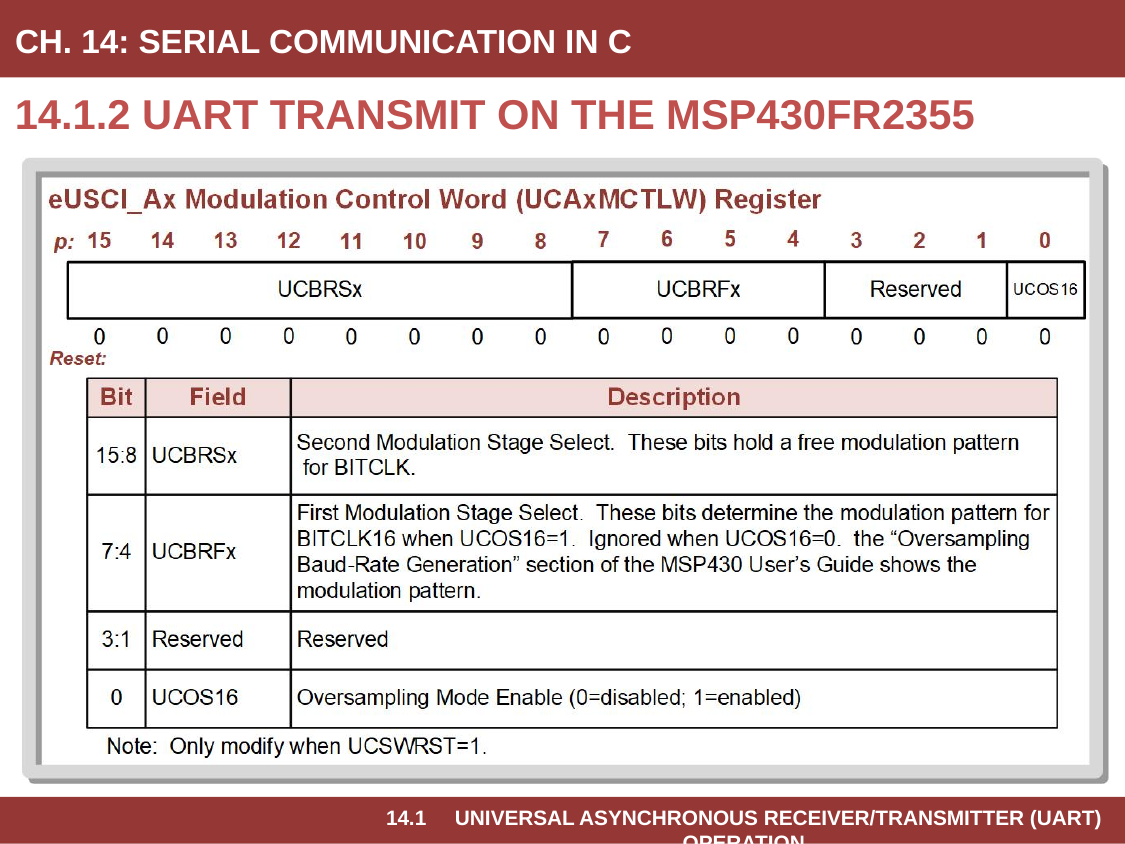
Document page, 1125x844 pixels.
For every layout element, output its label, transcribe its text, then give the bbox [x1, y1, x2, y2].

picture [20, 156, 1109, 784]
text_box [0, 795, 1125, 844]
subtitle 14.1 Universal Asynchronous Receiver/Transmitter (UART) Operation [362, 796, 1125, 844]
title Ch. 14: Serial Communication in C [0, 1, 1125, 78]
text_box 14.1.2 UART Transmit on the MSP430FR2355 [0, 80, 1088, 146]
